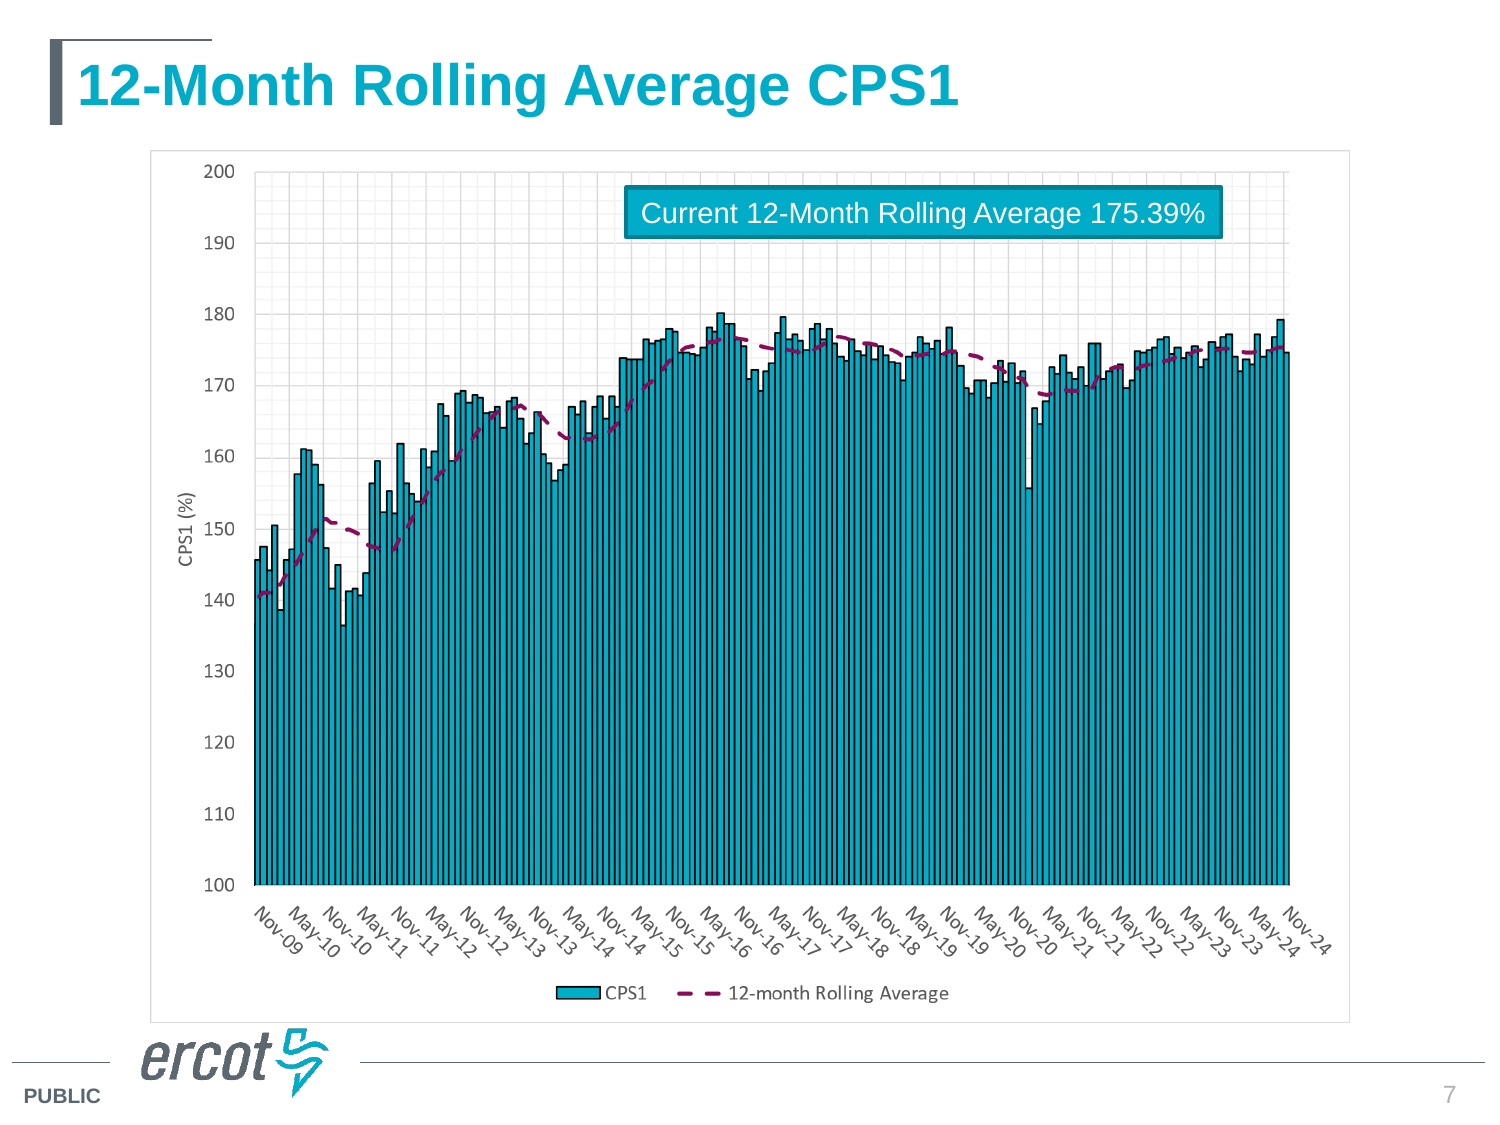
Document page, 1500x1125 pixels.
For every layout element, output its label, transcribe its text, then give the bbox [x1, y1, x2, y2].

slide_number 7 [1412, 1076, 1488, 1112]
title 12-Month Rolling Average CPS1 [62, 39, 1450, 125]
picture [149, 149, 1351, 1023]
picture [137, 1024, 332, 1100]
